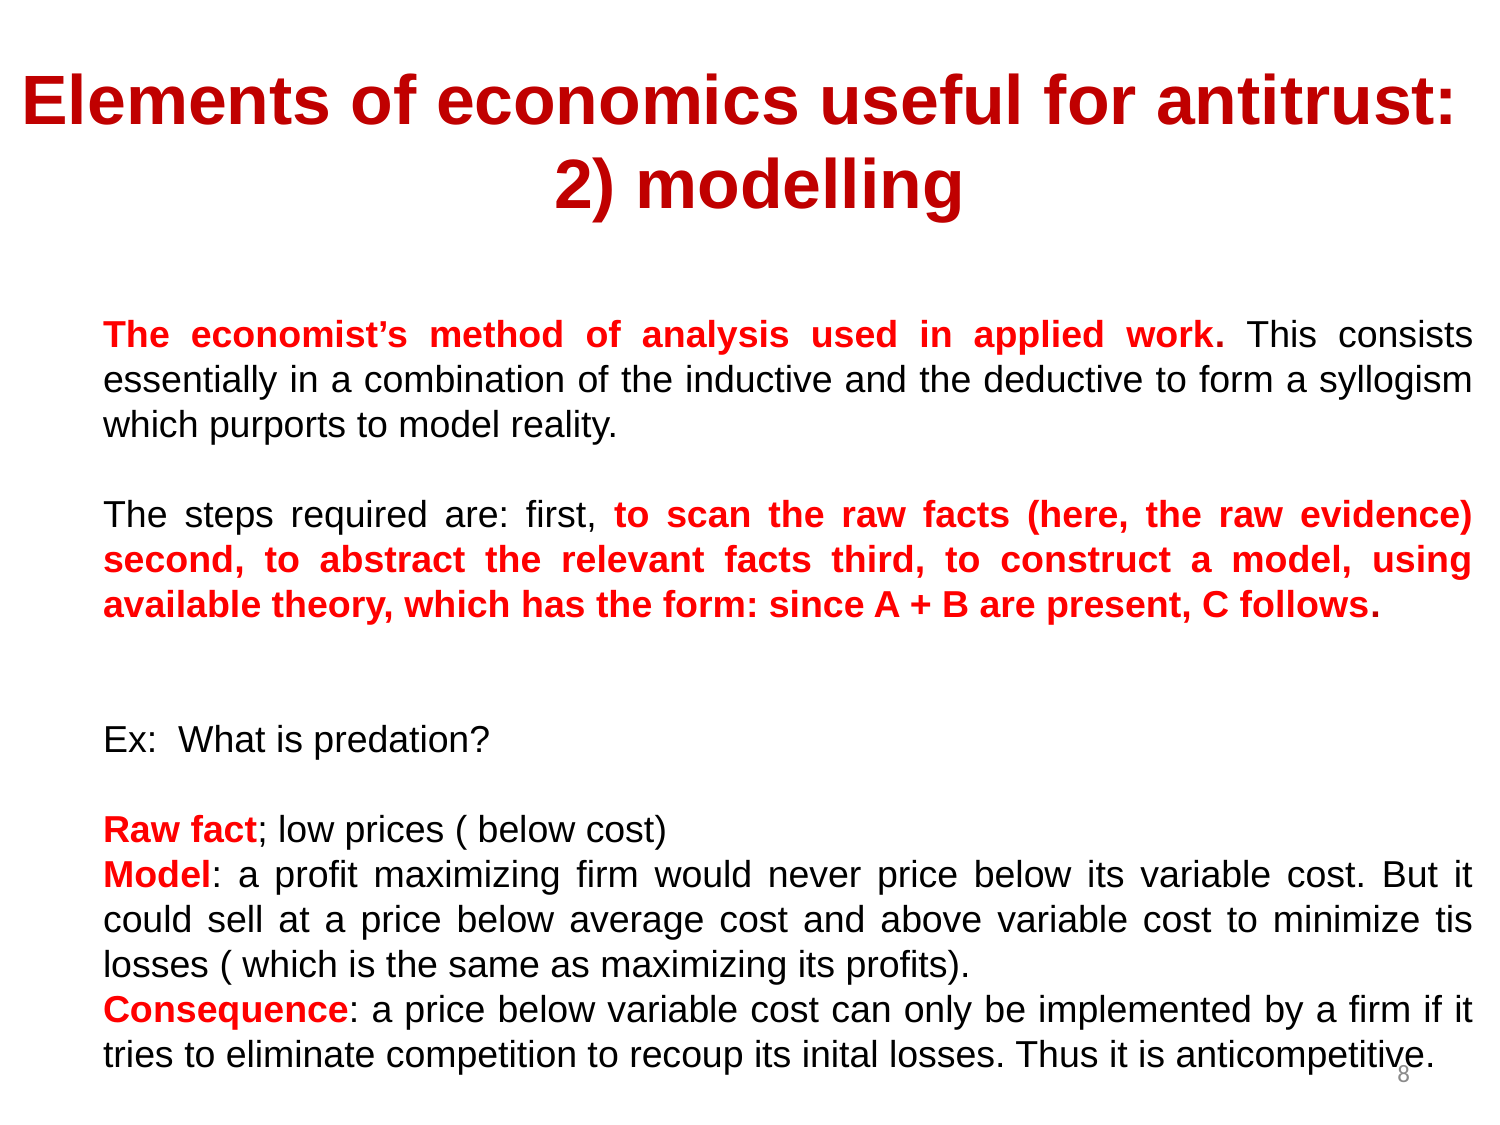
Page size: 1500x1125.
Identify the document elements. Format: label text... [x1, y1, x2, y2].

title Elements of economics useful for antitrust: 2) modelling [0, 45, 1500, 233]
text_box The economist’s method of analysis used in applied work. This consists essentially in a combination of the inductive and the deductive to form a syllogism which purports to model reality. The steps required are: first, to scan the raw facts (here, the raw evidence) second, to abstract the relevant facts third, to construct a model, using available theory, which has the form: since A + B are present, C follows. Ex: What is predation? Raw fact; low prices ( below cost) Model: a profit maximizing firm would never price below its variable cost. But it could sell at a price below average cost and above variable cost to minimize tis losses ( which is the same as maximizing its profits). Consequence: a price below variable cost can only be implemented by a firm if it tries to eliminate competition to recoup its inital losses. Thus it is anticompetitive. Maureen Brunt, Judicial Enforcement of Competition Law, OECD, Competition committee, 1997 [88, 302, 1489, 1125]
